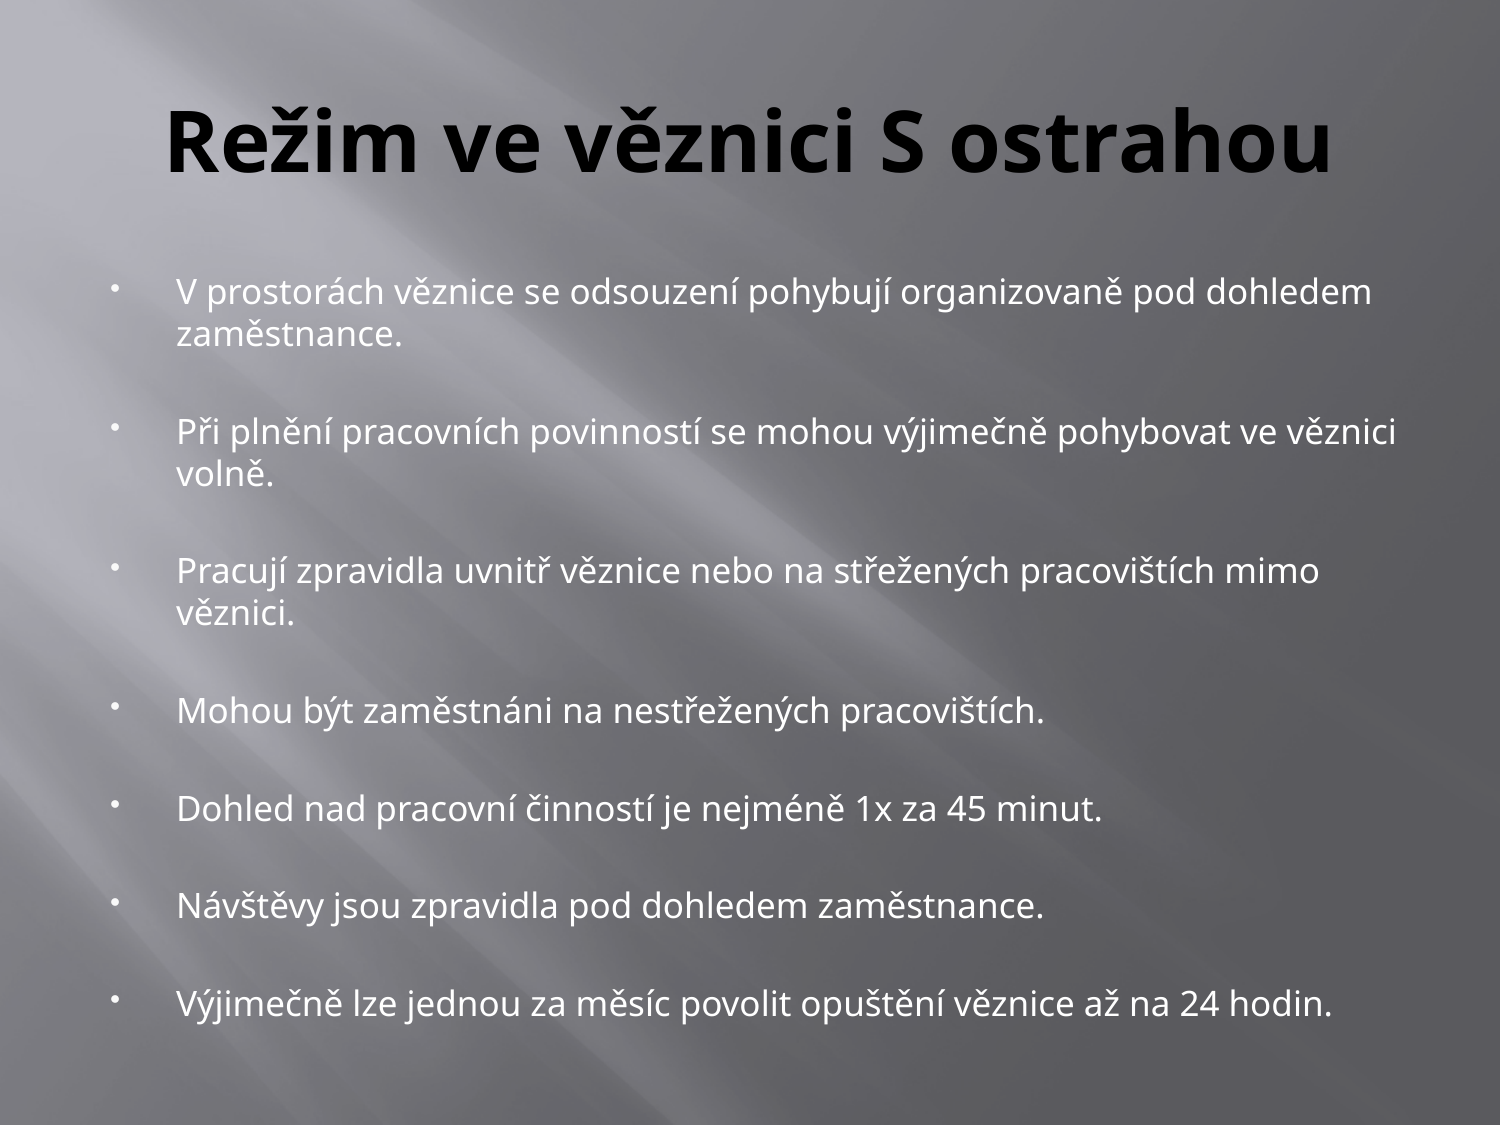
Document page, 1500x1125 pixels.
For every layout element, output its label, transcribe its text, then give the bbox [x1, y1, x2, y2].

title Režim ve věznici S ostrahou [75, 45, 1425, 233]
list V prostorách věznice se odsouzení pohybují organizovaně pod dohledem zaměstnance. Při plnění pracovních povinností se mohou výjimečně pohybovat ve věznici volně. Pracují zpravidla uvnitř věznice nebo na střežených pracovištích mimo věznici. Mohou být zaměstnáni na nestřežených pracovištích. Dohled nad pracovní činností je nejméně 1x za 45 minut. Návštěvy jsou zpravidla pod dohledem zaměstnance. Výjimečně lze jednou za měsíc povolit opuštění věznice až na 24 hodin. [75, 262, 1425, 1035]
